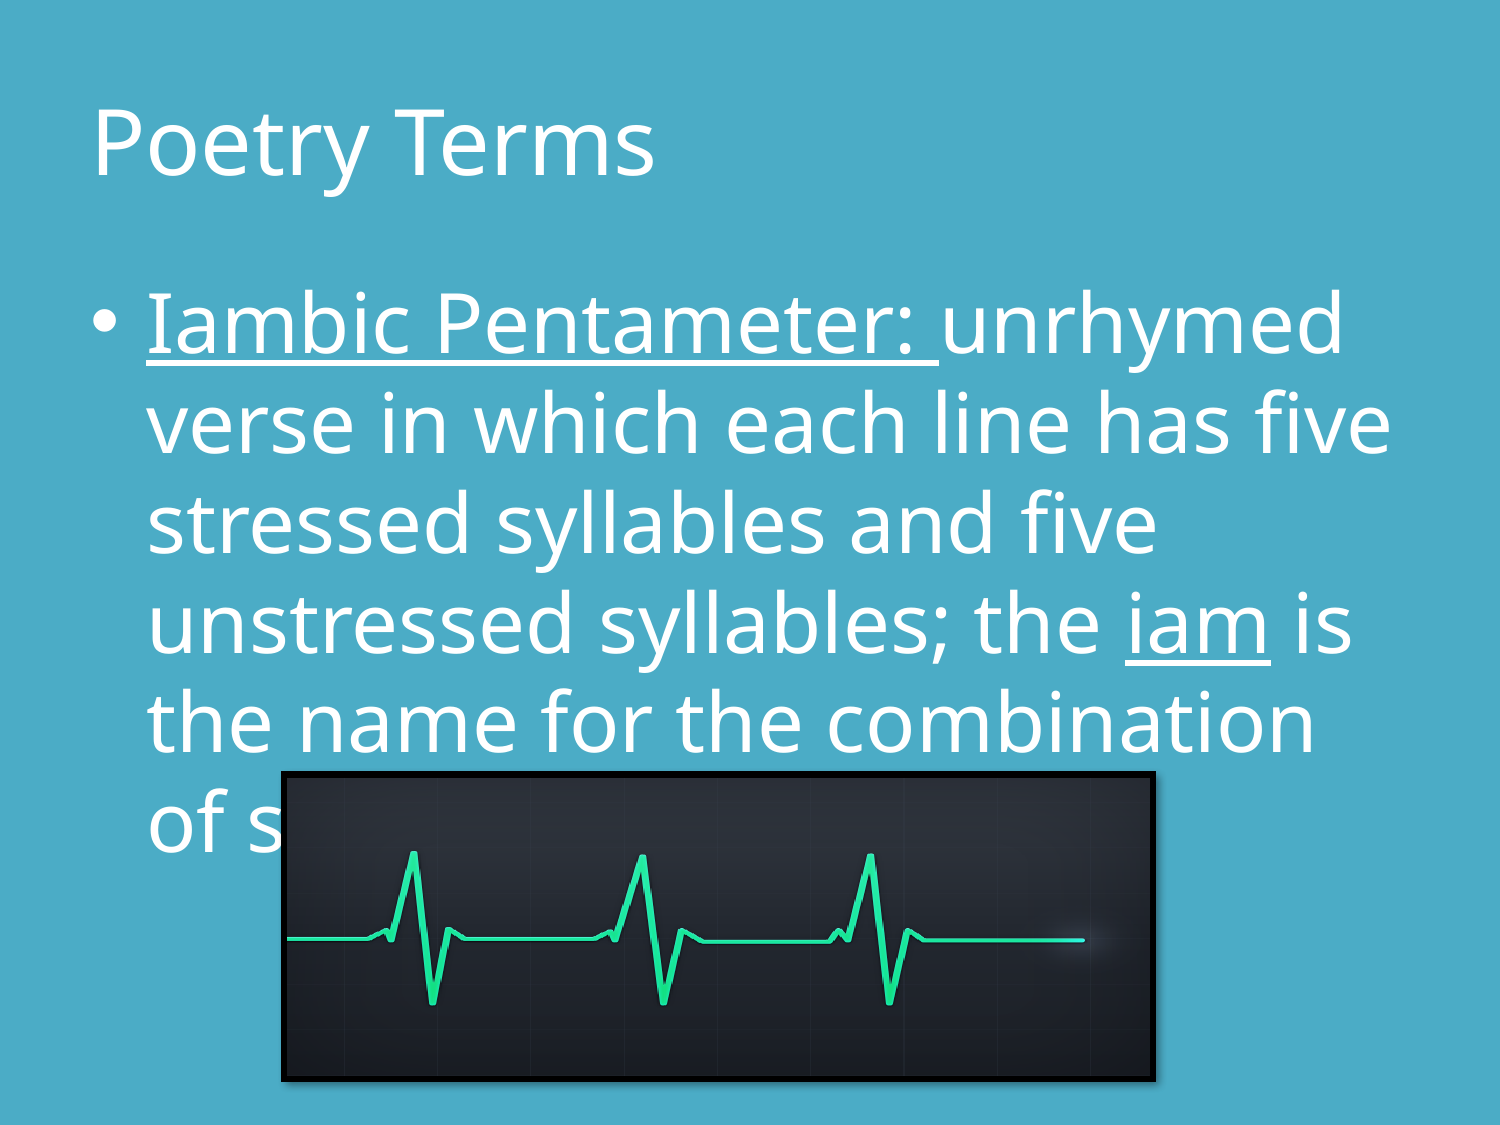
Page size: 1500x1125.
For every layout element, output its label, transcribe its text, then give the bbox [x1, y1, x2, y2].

list Iambic Pentameter: unrhymed verse in which each line has five stressed syllables and five unstressed syllables; the iam is the name for the combination of syllables [75, 262, 1425, 1005]
title Poetry Terms [75, 45, 1425, 233]
picture [287, 777, 1151, 1077]
